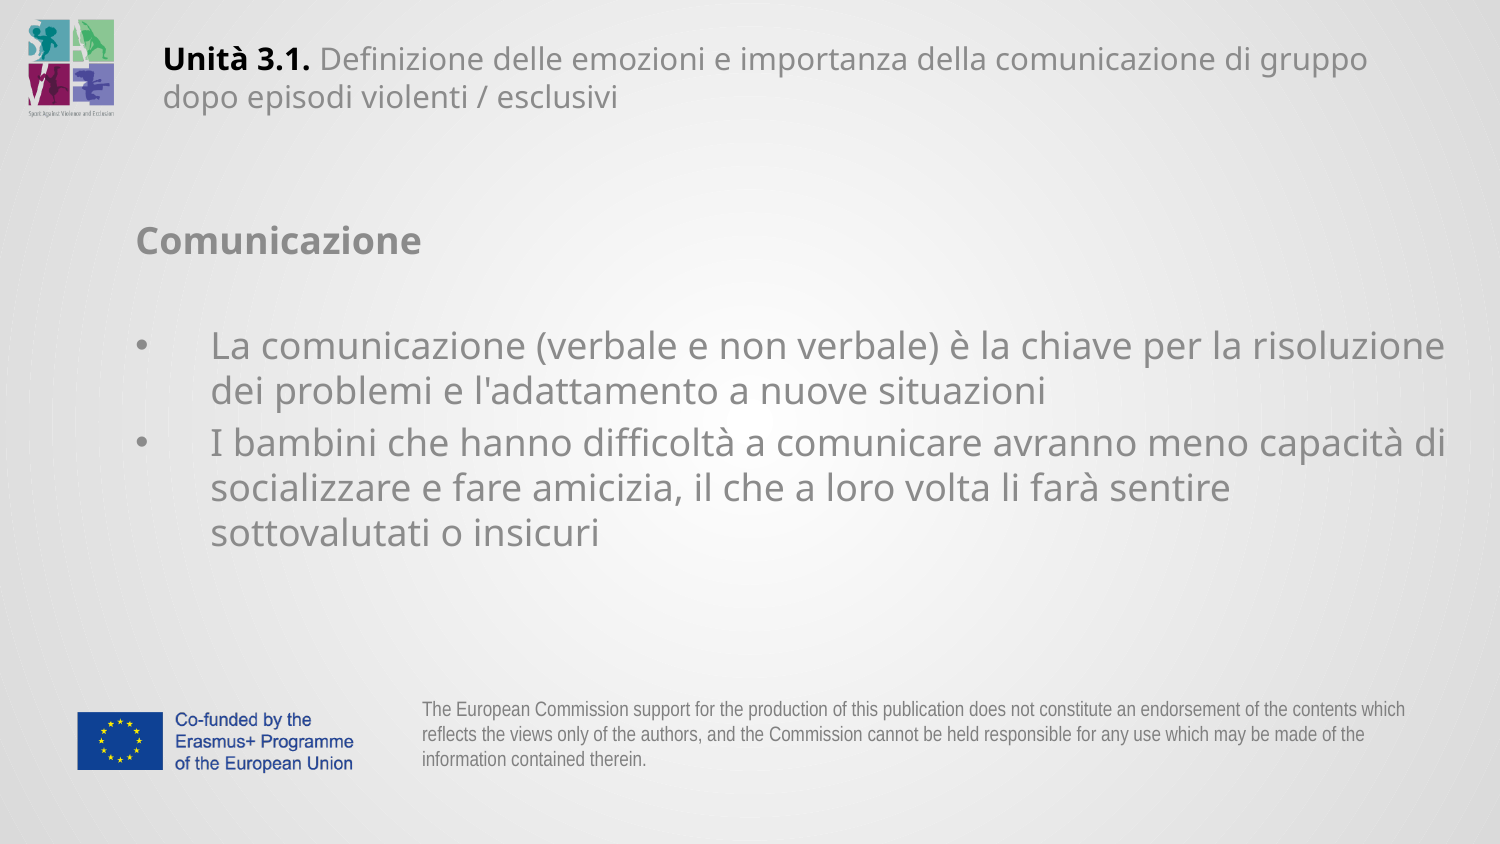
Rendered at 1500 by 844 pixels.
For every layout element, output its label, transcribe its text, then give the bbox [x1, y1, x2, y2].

text_box The European Commission support for the production of this publication does not constitute an endorsement of the contents which reflects the views only of the authors, and the Commission cannot be held responsi­ble for any use which may be made of the information contained therein. [407, 688, 1447, 778]
picture [61, 695, 375, 786]
subtitle Unità 3.1. Definizione delle emozioni e importanza della comunicazione di gruppo dopo episodi violenti / esclusivi [147, 32, 1400, 132]
text_box Comunicazione La comunicazione (verbale e non verbale) è la chiave per la risoluzione dei problemi e l'adattamento a nuove situazioni I bambini che hanno difficoltà a comunicare avranno meno capacità di socializzare e fare amicizia, il che a loro volta li farà sentire sottovalutati o insicuri [120, 209, 1468, 643]
picture [0, 0, 142, 142]
text_box [117, 246, 1465, 680]
